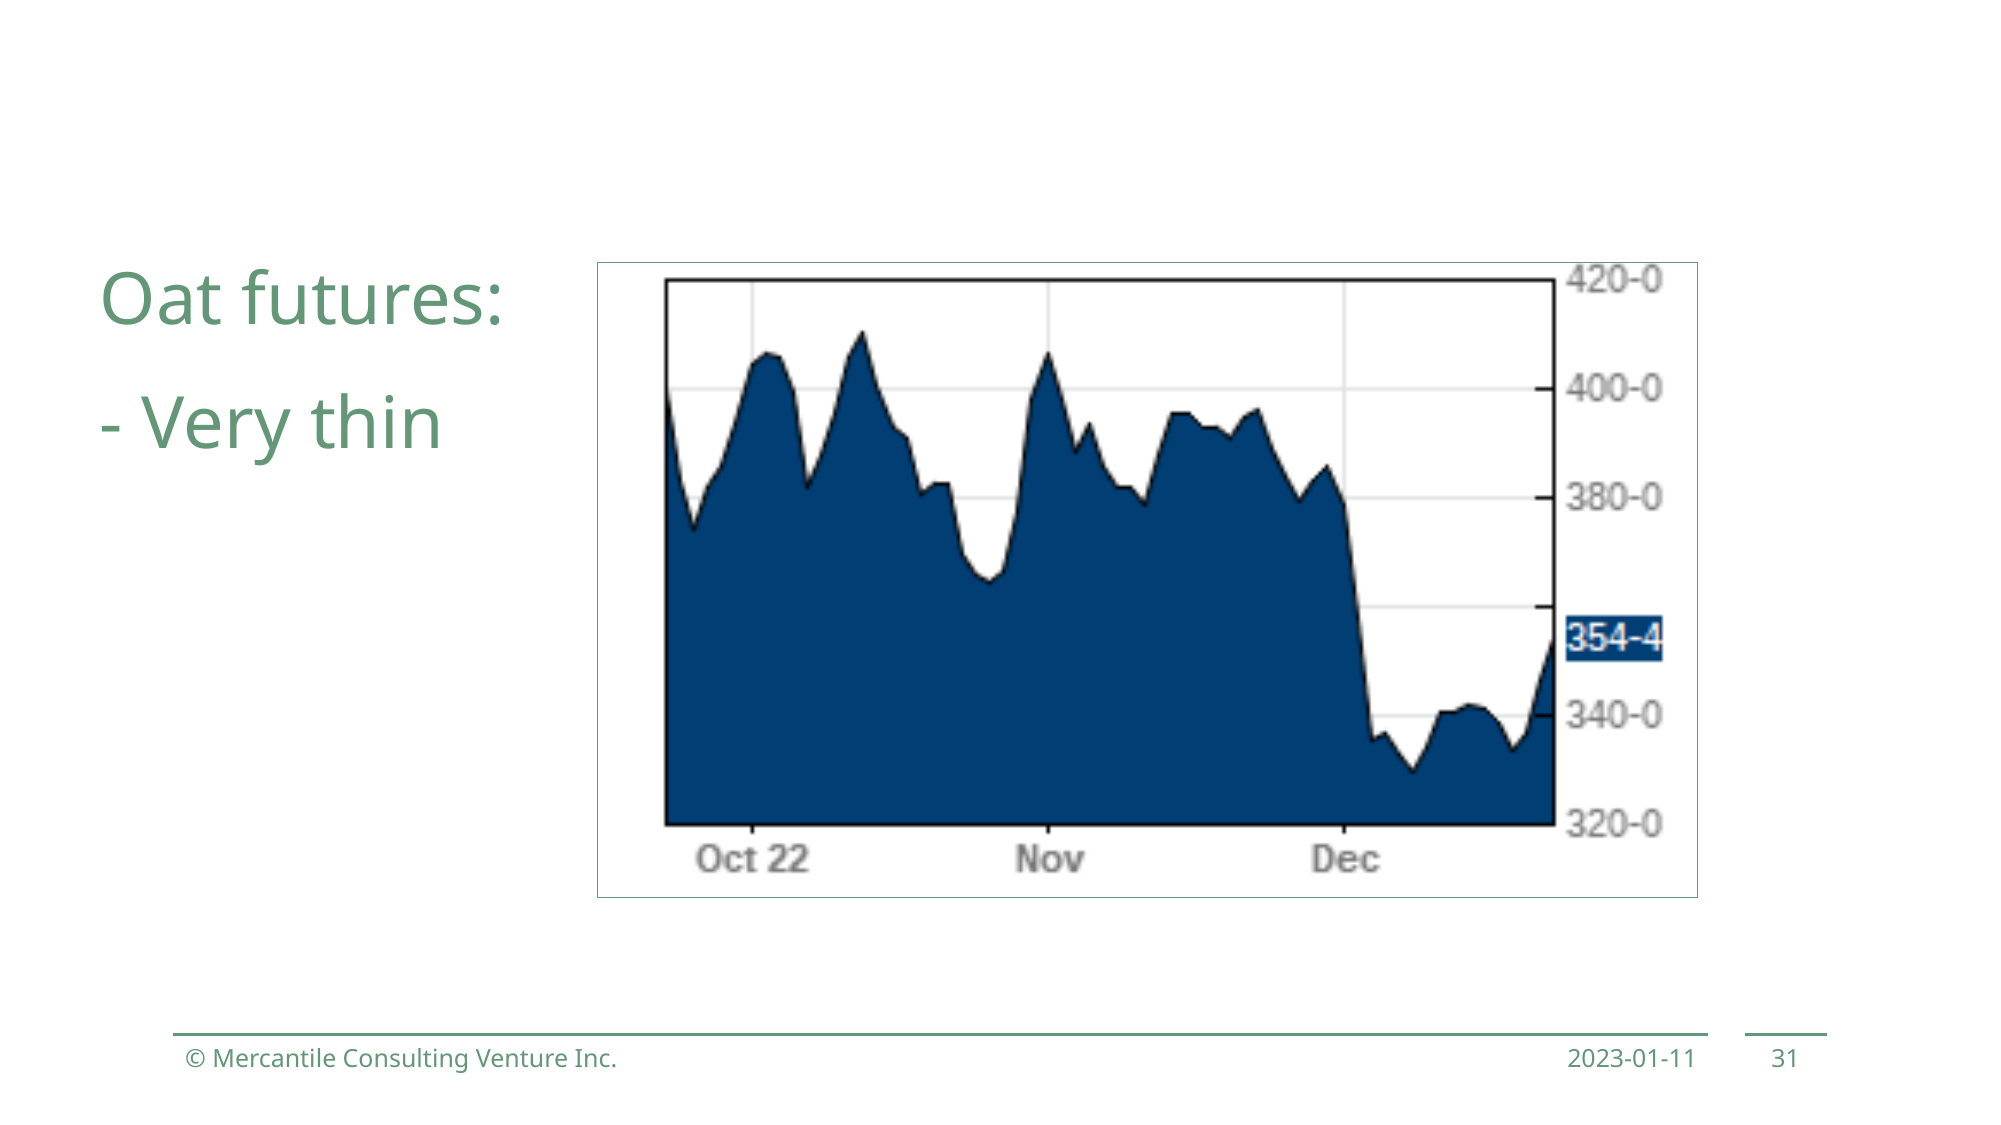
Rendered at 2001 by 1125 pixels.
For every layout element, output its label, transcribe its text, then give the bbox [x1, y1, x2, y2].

footer © Mercantile Consulting Venture Inc. [185, 1042, 1353, 1080]
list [597, 262, 1698, 898]
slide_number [1474, 1042, 1698, 1080]
list Oat futures: - Very thin [99, 262, 900, 1005]
slide_number 31 [1744, 1042, 1827, 1080]
